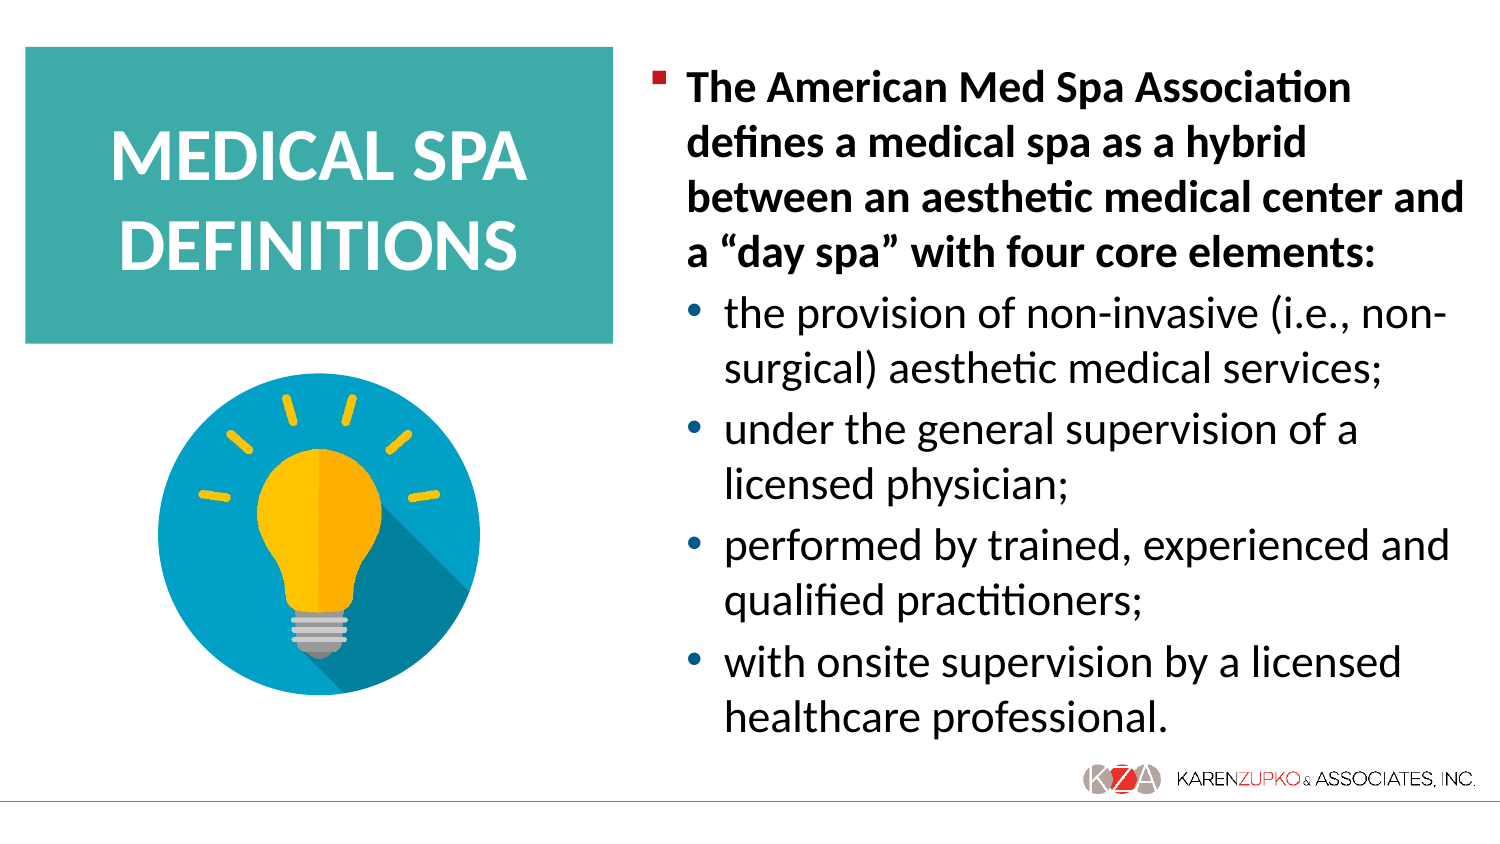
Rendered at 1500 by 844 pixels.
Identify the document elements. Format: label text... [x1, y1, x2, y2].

list The American Med Spa Association defines a medical spa as a hybrid between an aesthetic medical center and a “day spa” with four core elements: the provision of non-invasive (i.e., non-surgical) aesthetic medical services; under the general supervision of a licensed physician; performed by trained, experienced and qualified practitioners; with onsite supervision by a licensed healthcare professional. [637, 0, 1488, 747]
picture [332, 542, 481, 696]
picture [1175, 766, 1475, 790]
picture [281, 394, 298, 427]
picture [227, 430, 254, 454]
picture [341, 394, 358, 427]
picture [257, 449, 385, 661]
title Medical Spa Definitions [25, 46, 613, 344]
picture [336, 373, 481, 526]
picture [408, 490, 441, 503]
picture [157, 373, 302, 527]
picture [157, 542, 306, 696]
picture [385, 430, 412, 455]
picture [197, 489, 230, 502]
picture [1083, 762, 1171, 794]
